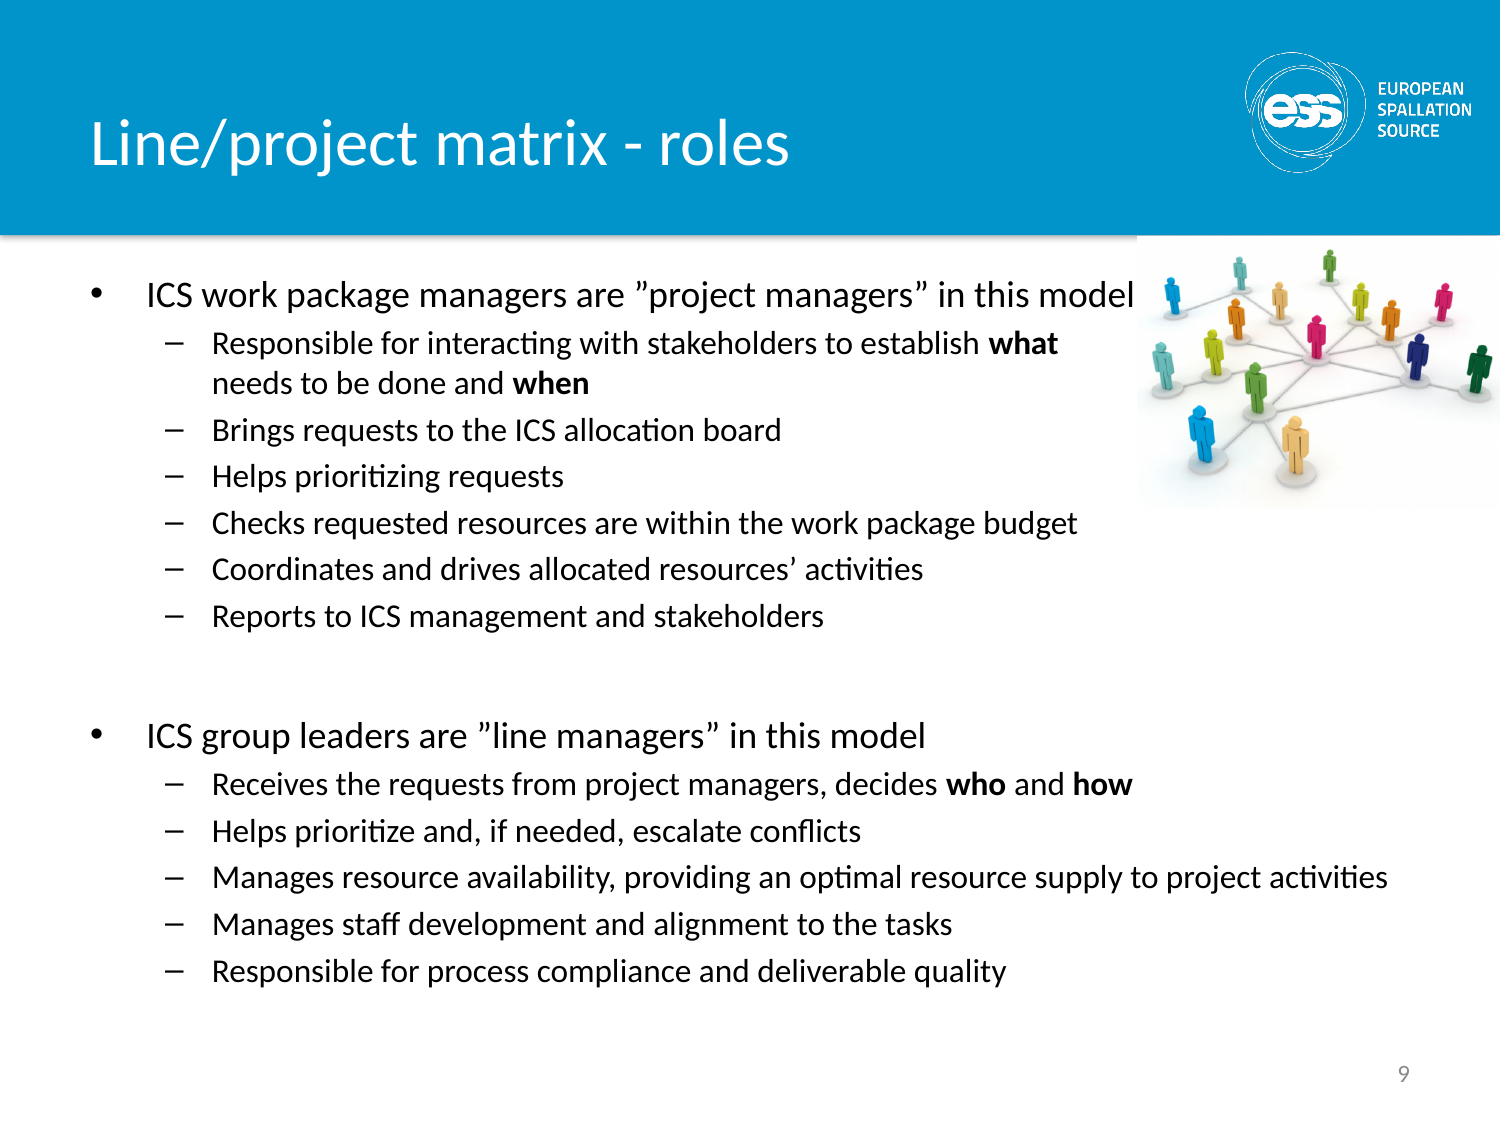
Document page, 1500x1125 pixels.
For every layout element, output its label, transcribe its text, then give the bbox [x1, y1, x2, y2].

picture [1454, 83, 1458, 94]
picture [1409, 104, 1415, 115]
picture [1422, 125, 1428, 134]
title Line/project matrix - roles [75, 45, 1247, 233]
picture [1379, 83, 1385, 94]
picture [1432, 125, 1438, 136]
slide_number 9 [1074, 1042, 1425, 1103]
picture [1398, 109, 1406, 115]
picture [1418, 104, 1423, 115]
picture [1423, 83, 1430, 94]
picture [1264, 94, 1342, 127]
list ICS work package managers are ”project managers” in this model Responsible for interacting with stakeholders to establish what needs to be done and when Brings requests to the ICS allocation board Helps prioritizing requests Checks requested resources are within the work package budget Coordinates and drives allocated resources’ activities Reports to ICS management and stakeholders ICS group leaders are ”line managers” in this model Receives the requests from project managers, decides who and how Helps prioritize and, if needed, escalate conflicts Manages resource availability, providing an optimal resource supply to project activities Manages staff development and alignment to the tasks Responsible for process compliance and deliverable quality [75, 262, 1425, 1005]
picture [1137, 236, 1500, 509]
picture [1436, 104, 1444, 115]
picture [1400, 83, 1407, 94]
picture [1443, 86, 1450, 93]
picture [1389, 104, 1393, 115]
